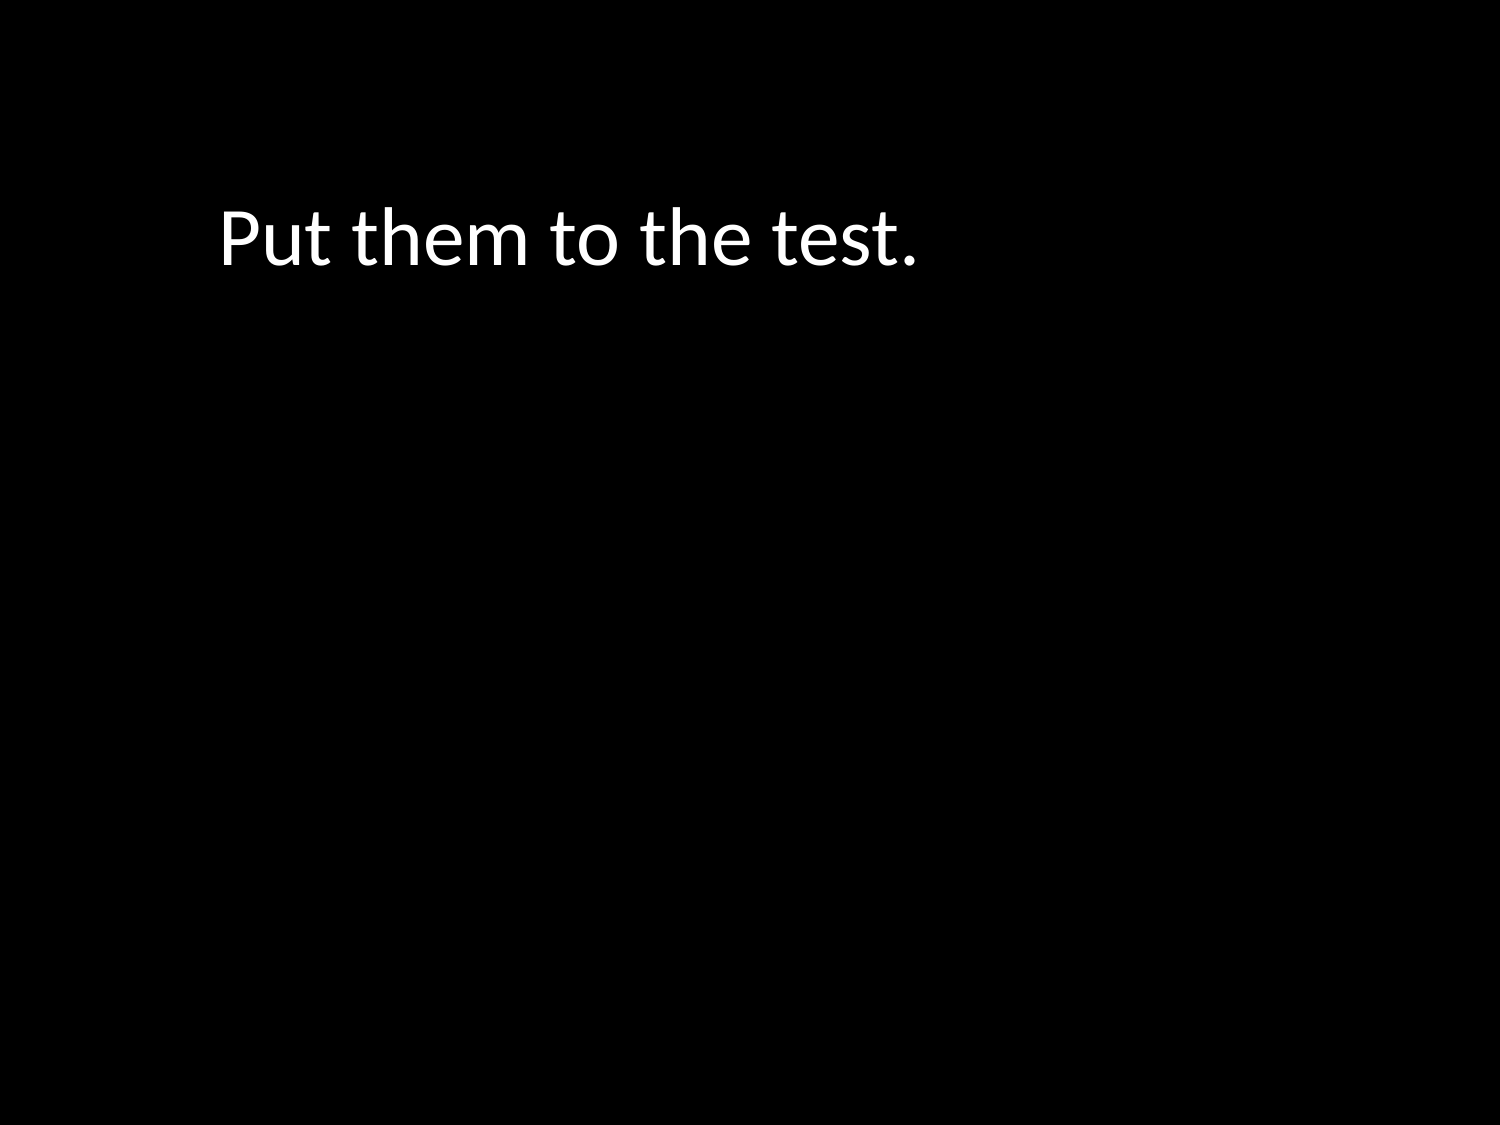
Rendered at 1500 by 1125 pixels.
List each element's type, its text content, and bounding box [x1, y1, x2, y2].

text_box Put them to the test. [203, 174, 955, 290]
